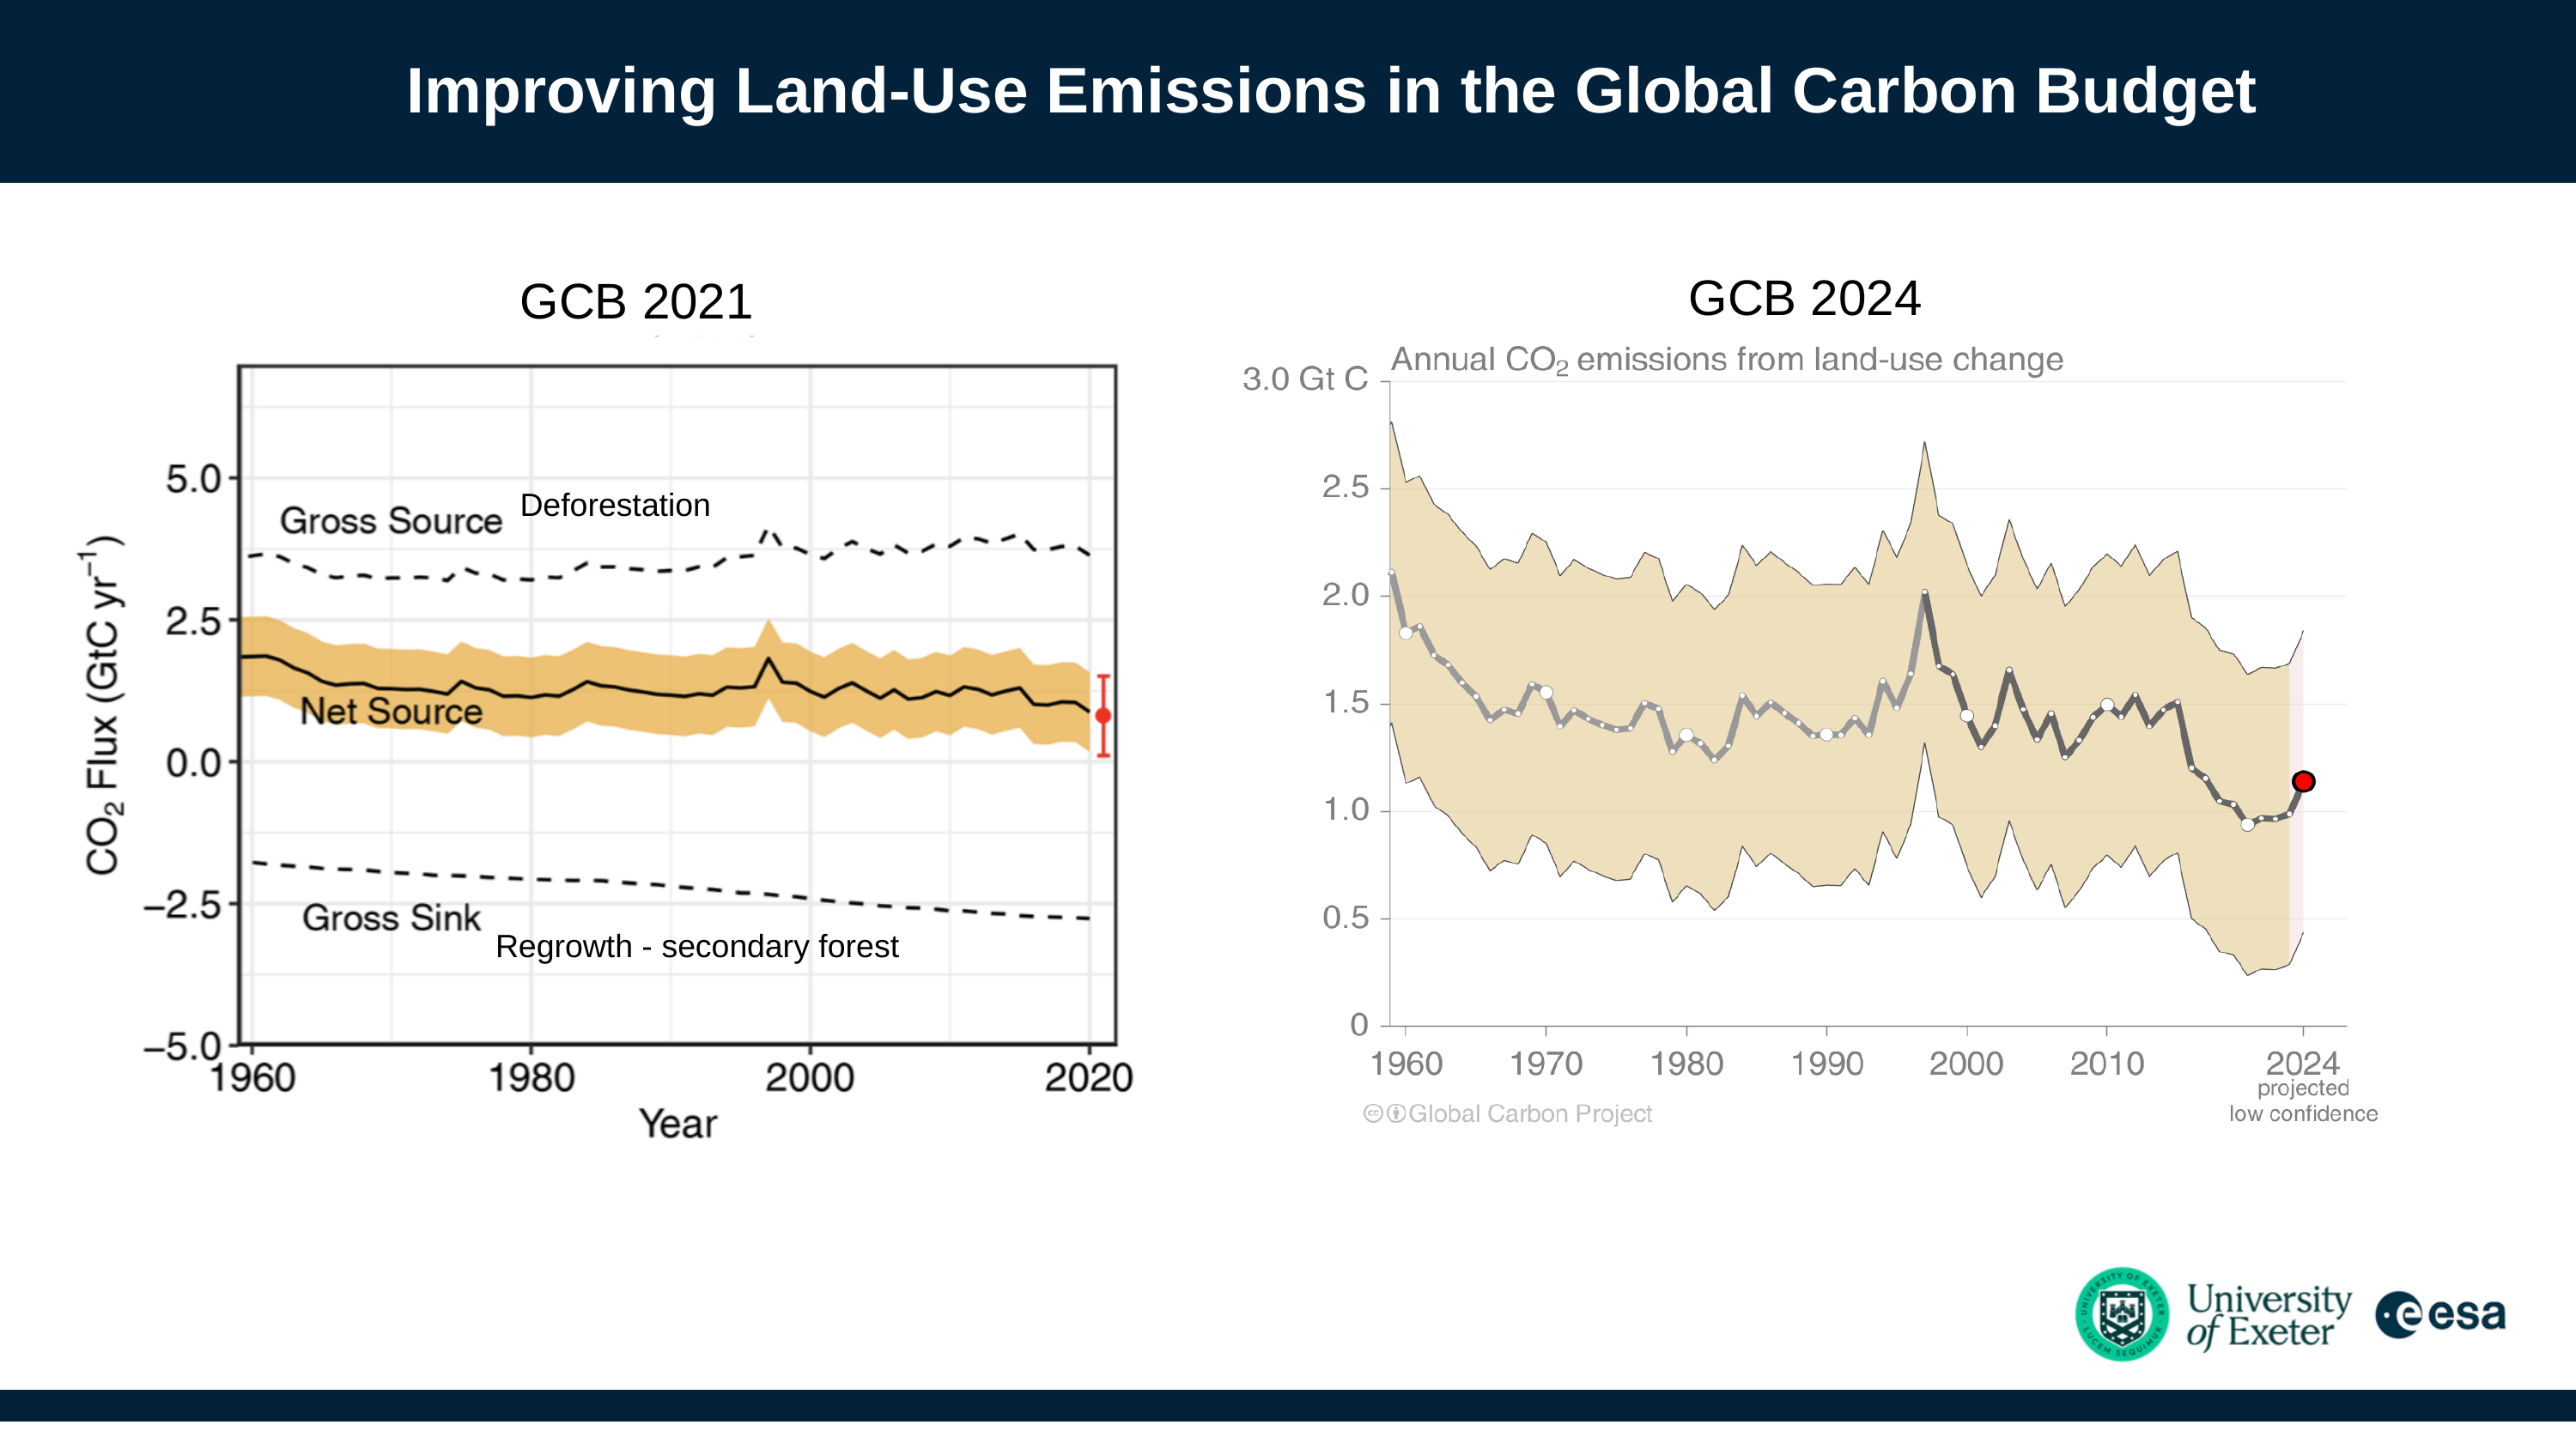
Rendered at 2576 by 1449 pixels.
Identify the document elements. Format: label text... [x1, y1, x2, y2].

text_box GCB 2021 [507, 262, 768, 334]
text_box [2328, 1243, 2553, 1343]
picture [39, 316, 2553, 1159]
text_box [0, 0, 2576, 183]
text_box GCB 2024 [1676, 258, 1936, 315]
text_box [2067, 1257, 2360, 1343]
text_box Improving Land-Use Emissions in the Global Carbon Budget [393, 35, 2291, 139]
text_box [0, 1343, 2576, 1422]
